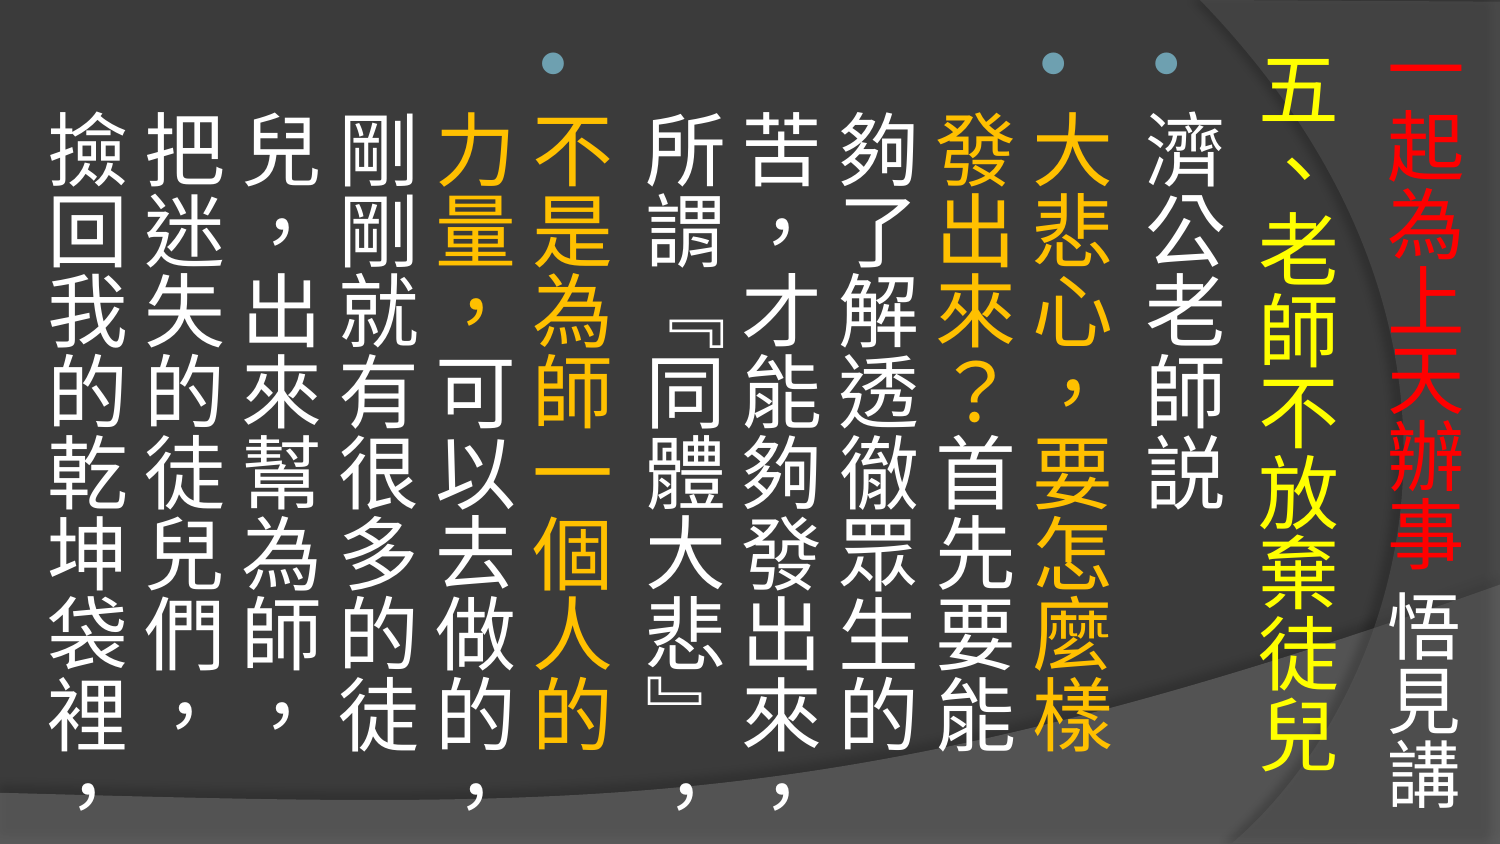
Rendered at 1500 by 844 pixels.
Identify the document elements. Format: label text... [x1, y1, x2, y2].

list 五、老師不放棄徒兒 濟公老師説 大悲心，要怎麼樣發出來？首先要能夠了解透徹眾生的苦，才能夠發出來，所謂『同體大悲』， 不是為師一個人的力量，可以去做的，剛剛就有很多的徒兒，出來幫為師，把迷失的徒兒們，撿回我的乾坤袋裡， [29, 27, 1365, 820]
title 一起為上天辦事 悟見講 [1364, 21, 1483, 820]
